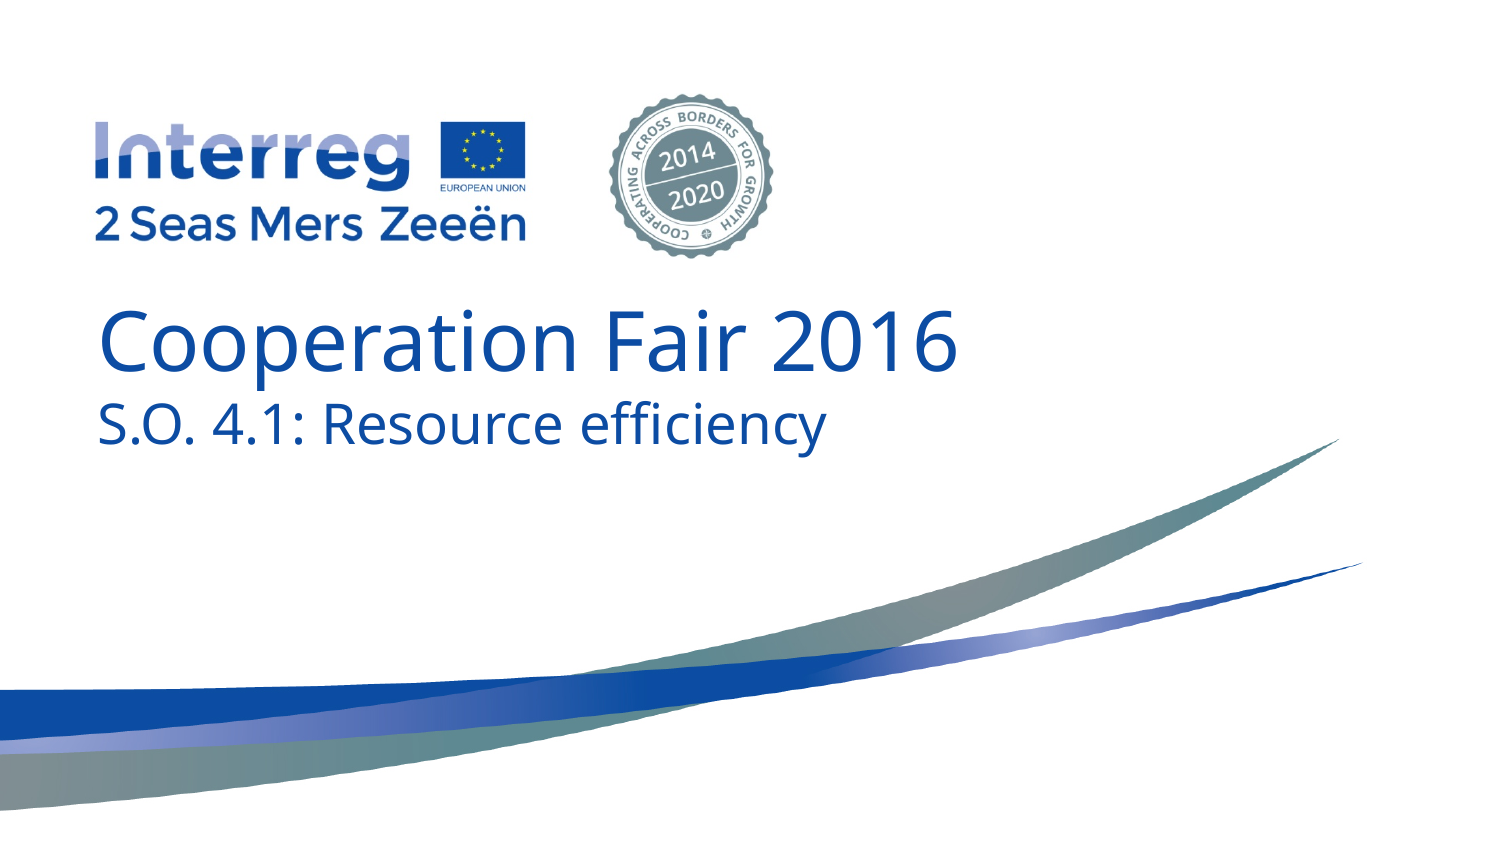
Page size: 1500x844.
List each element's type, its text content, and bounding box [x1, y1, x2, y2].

text_box Cooperation Fair 2016 S.O. 4.1: Resource efficiency [82, 280, 1441, 488]
picture [0, 79, 1500, 844]
